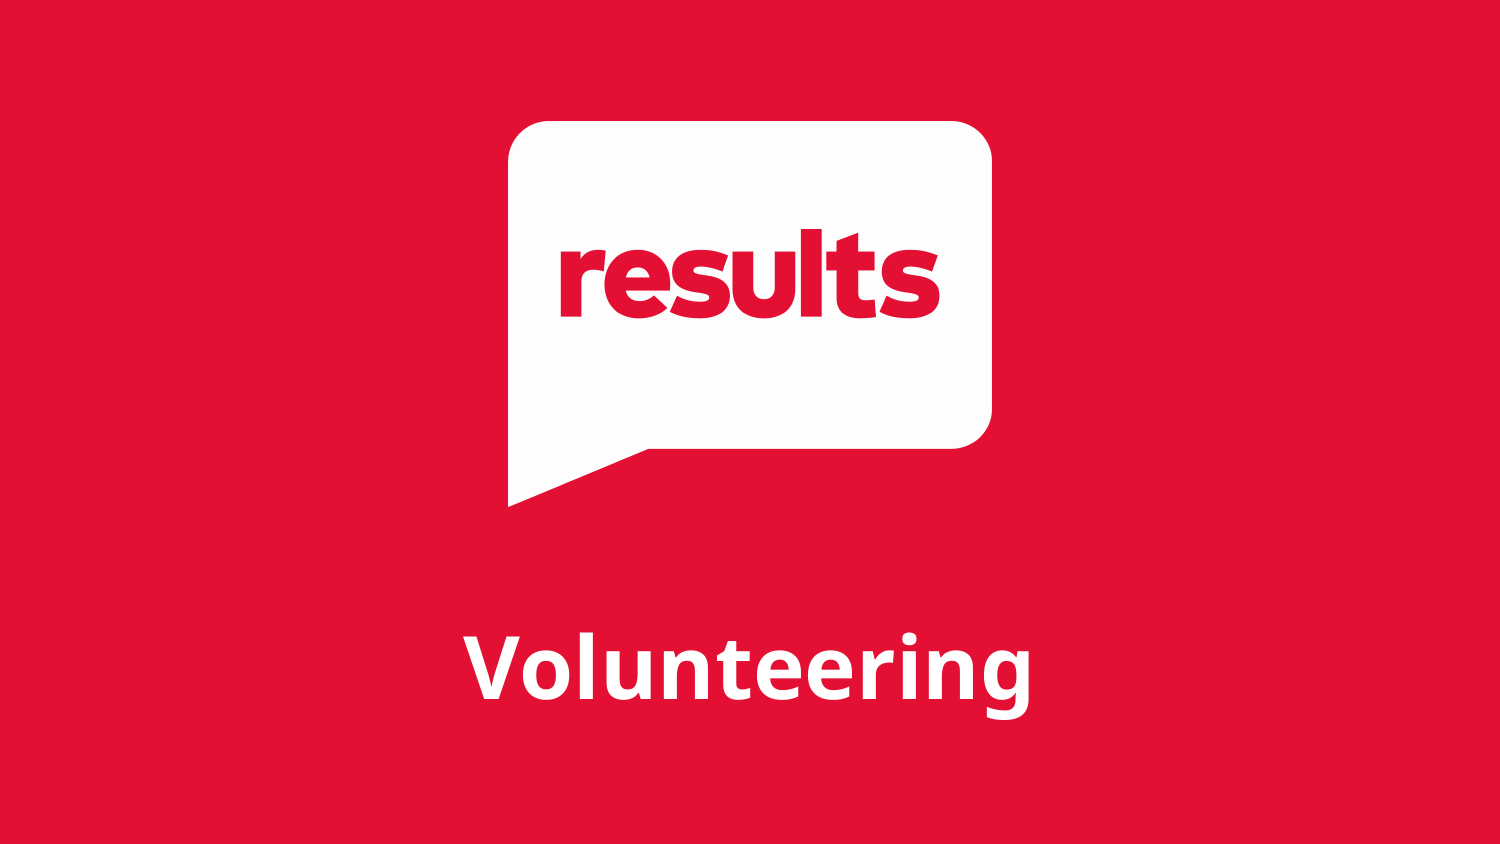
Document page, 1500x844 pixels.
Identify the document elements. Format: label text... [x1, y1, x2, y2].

title Volunteering [75, 587, 1425, 728]
picture [508, 121, 992, 507]
